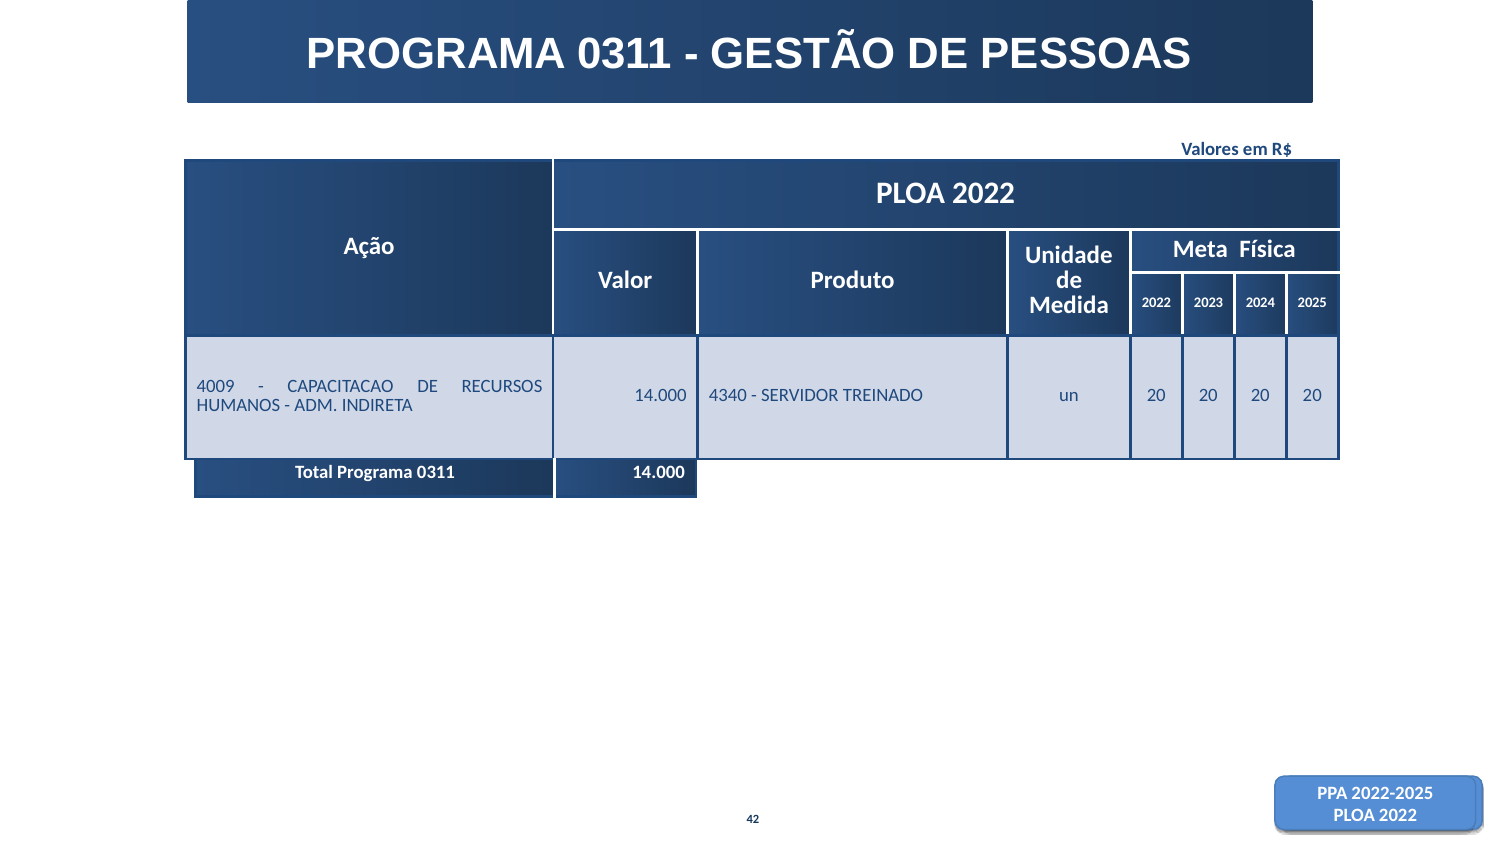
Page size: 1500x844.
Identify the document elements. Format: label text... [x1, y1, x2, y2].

table_cell Unidade de Medida [1009, 231, 1129, 334]
title PROGRAMA 0311 - GESTÃO DE PESSOAS [187, 0, 1313, 103]
table_cell 4009 - CAPACITACAO DE RECURSOS HUMANOS - ADM. INDIRETA [187, 337, 552, 458]
table_cell 20 [1132, 337, 1181, 458]
table_cell 20 [1236, 337, 1285, 458]
table_cell 14.000 [554, 337, 696, 458]
table_cell 2025 [1288, 274, 1337, 334]
table_cell 2022 [1132, 274, 1181, 334]
table_cell Valor [554, 231, 696, 334]
table_header Total Programa 0311 [197, 460, 553, 495]
table_header Ação [187, 162, 552, 334]
table_cell 2023 [1184, 274, 1233, 334]
table_cell un [1009, 337, 1129, 458]
table_cell 4340 - SERVIDOR TREINADO [699, 337, 1006, 458]
text_box 42 [738, 810, 762, 830]
table_cell Meta Física [1132, 231, 1337, 271]
text_box Valores em R$ [1166, 133, 1326, 161]
table_cell 20 [1288, 337, 1337, 458]
table_cell 2024 [1236, 274, 1285, 334]
table_header 14.000 [556, 460, 695, 495]
table_cell 20 [1184, 337, 1233, 458]
table_header PLOA 2022 [554, 162, 1337, 228]
table_cell Produto [699, 231, 1006, 334]
